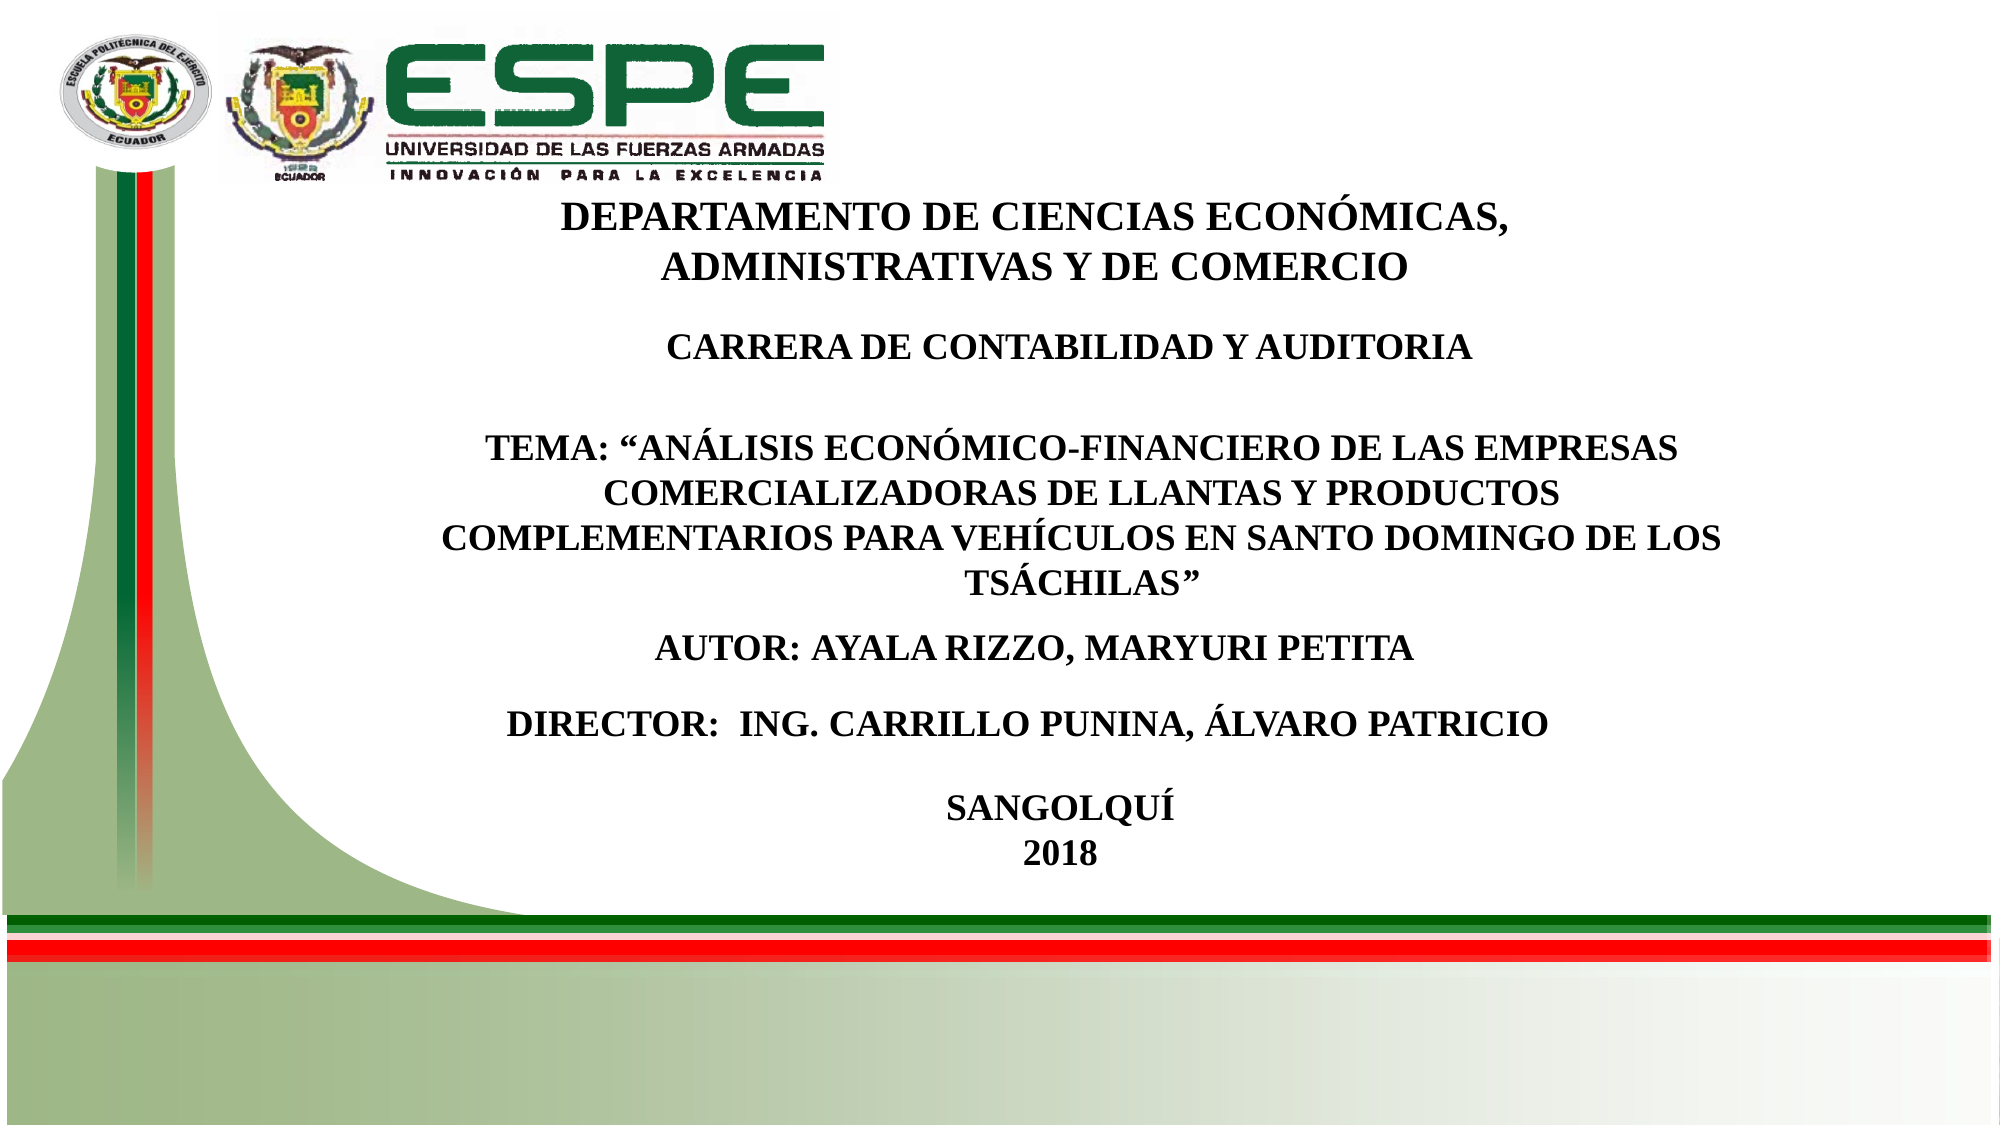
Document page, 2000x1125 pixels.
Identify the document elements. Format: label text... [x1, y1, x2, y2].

text_box DEPARTAMENTO DE CIENCIAS ECONÓMICAS, ADMINISTRATIVAS Y DE COMERCIO [472, 181, 1598, 297]
text_box TEMA: “ANÁLISIS ECONÓMICO-FINANCIERO DE LAS EMPRESAS COMERCIALIZADORAS DE LLANTAS Y PRODUCTOS COMPLEMENTARIOS PARA VEHÍCULOS EN SANTO DOMINGO DE LOS TSÁCHILAS” [413, 415, 1750, 656]
text_box SANGOLQUÍ 2018 [656, 775, 1465, 881]
text_box AUTOR: AYALA RIZZO, MARYURI PETITA [639, 615, 1465, 721]
picture [0, 914, 2000, 1125]
text_box CARRERA DE CONTABILIDAD Y AUDITORIA [619, 269, 1528, 415]
text_box DIRECTOR: ING. CARRILLO PUNINA, ÁLVARO PATRICIO [491, 691, 1775, 797]
picture [23, 11, 840, 184]
